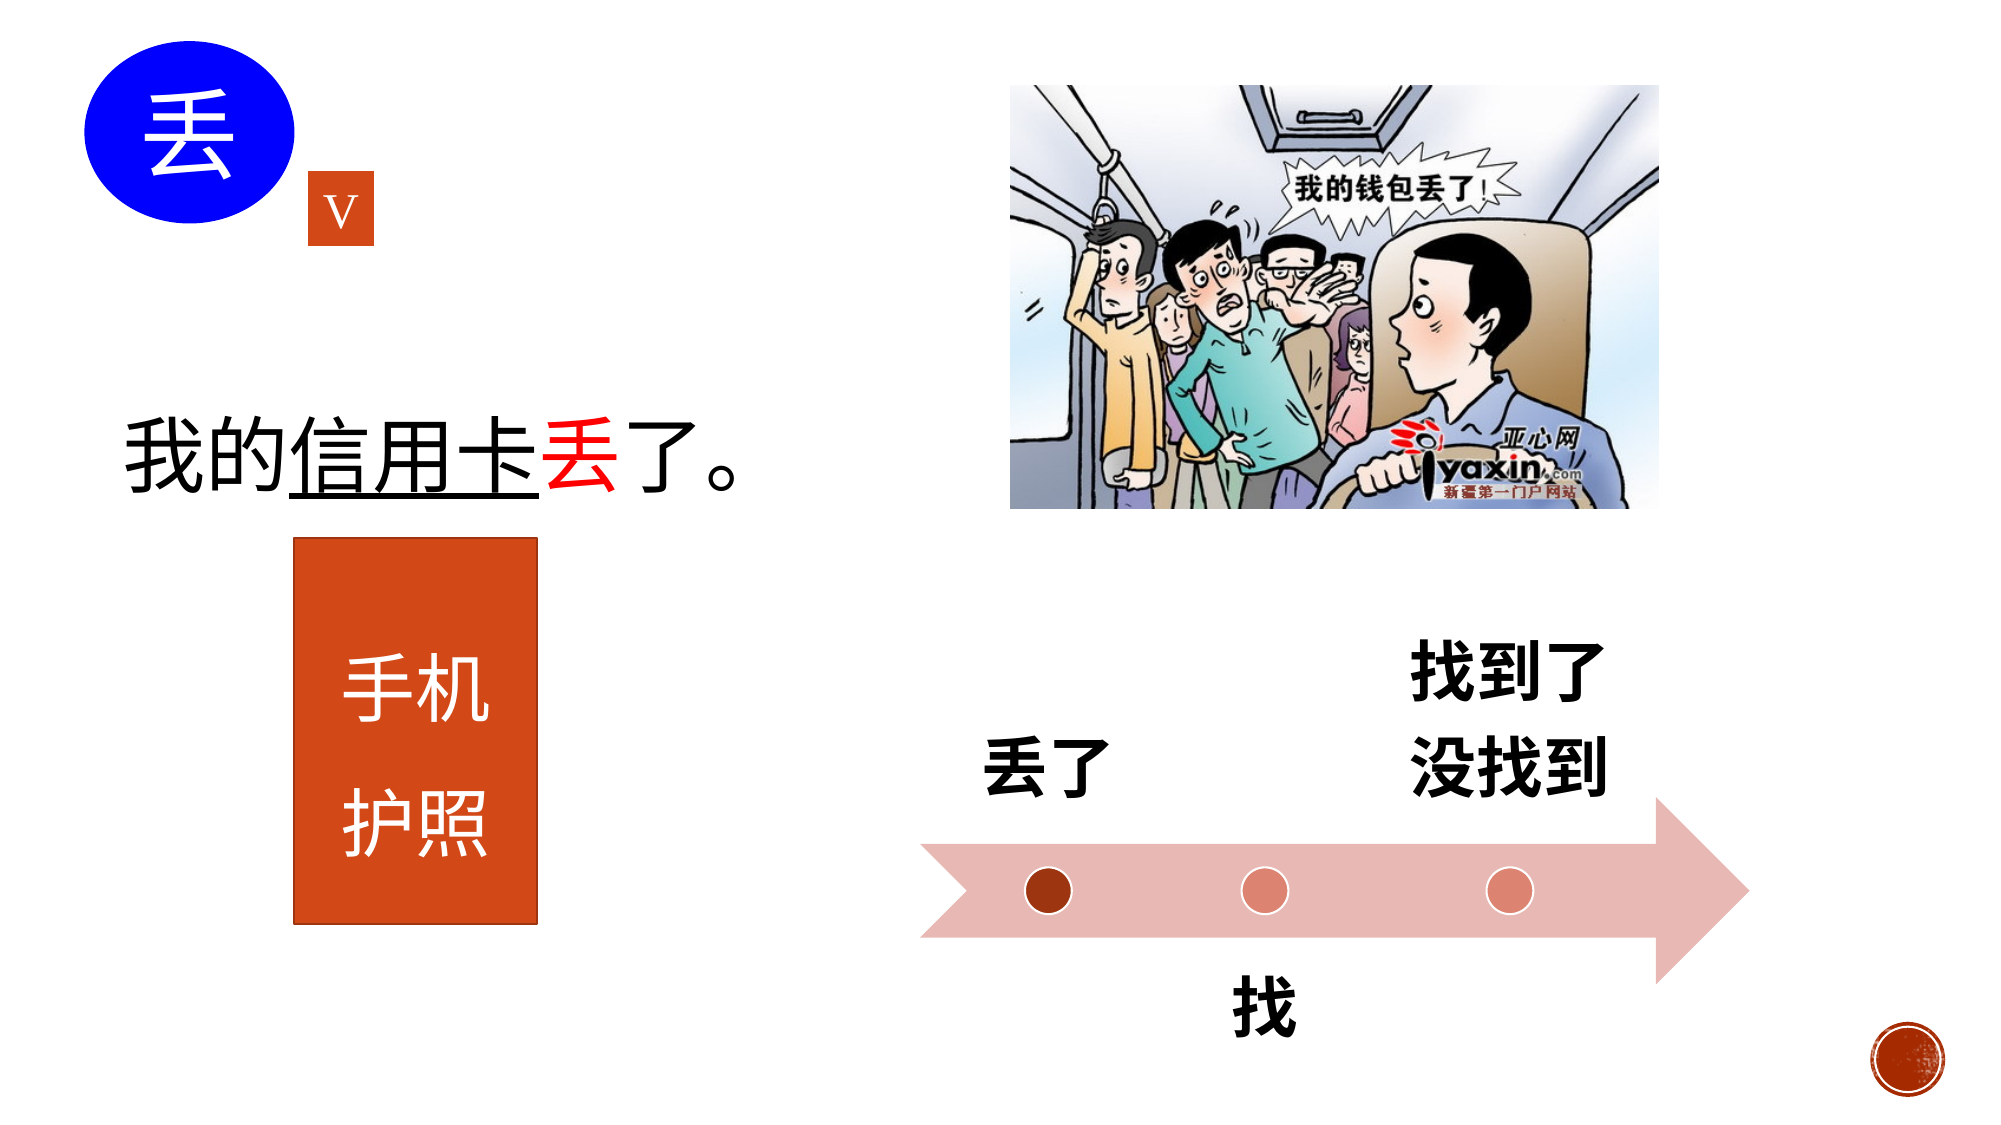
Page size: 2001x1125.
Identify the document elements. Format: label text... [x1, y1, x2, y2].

text_box V [308, 171, 374, 246]
text_box 手机 护照 [293, 537, 538, 925]
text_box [923, 659, 1748, 1123]
text_box 我的信用卡丢了。 [107, 345, 1659, 511]
picture [1010, 85, 1659, 509]
text_box 丢 [83, 40, 296, 225]
